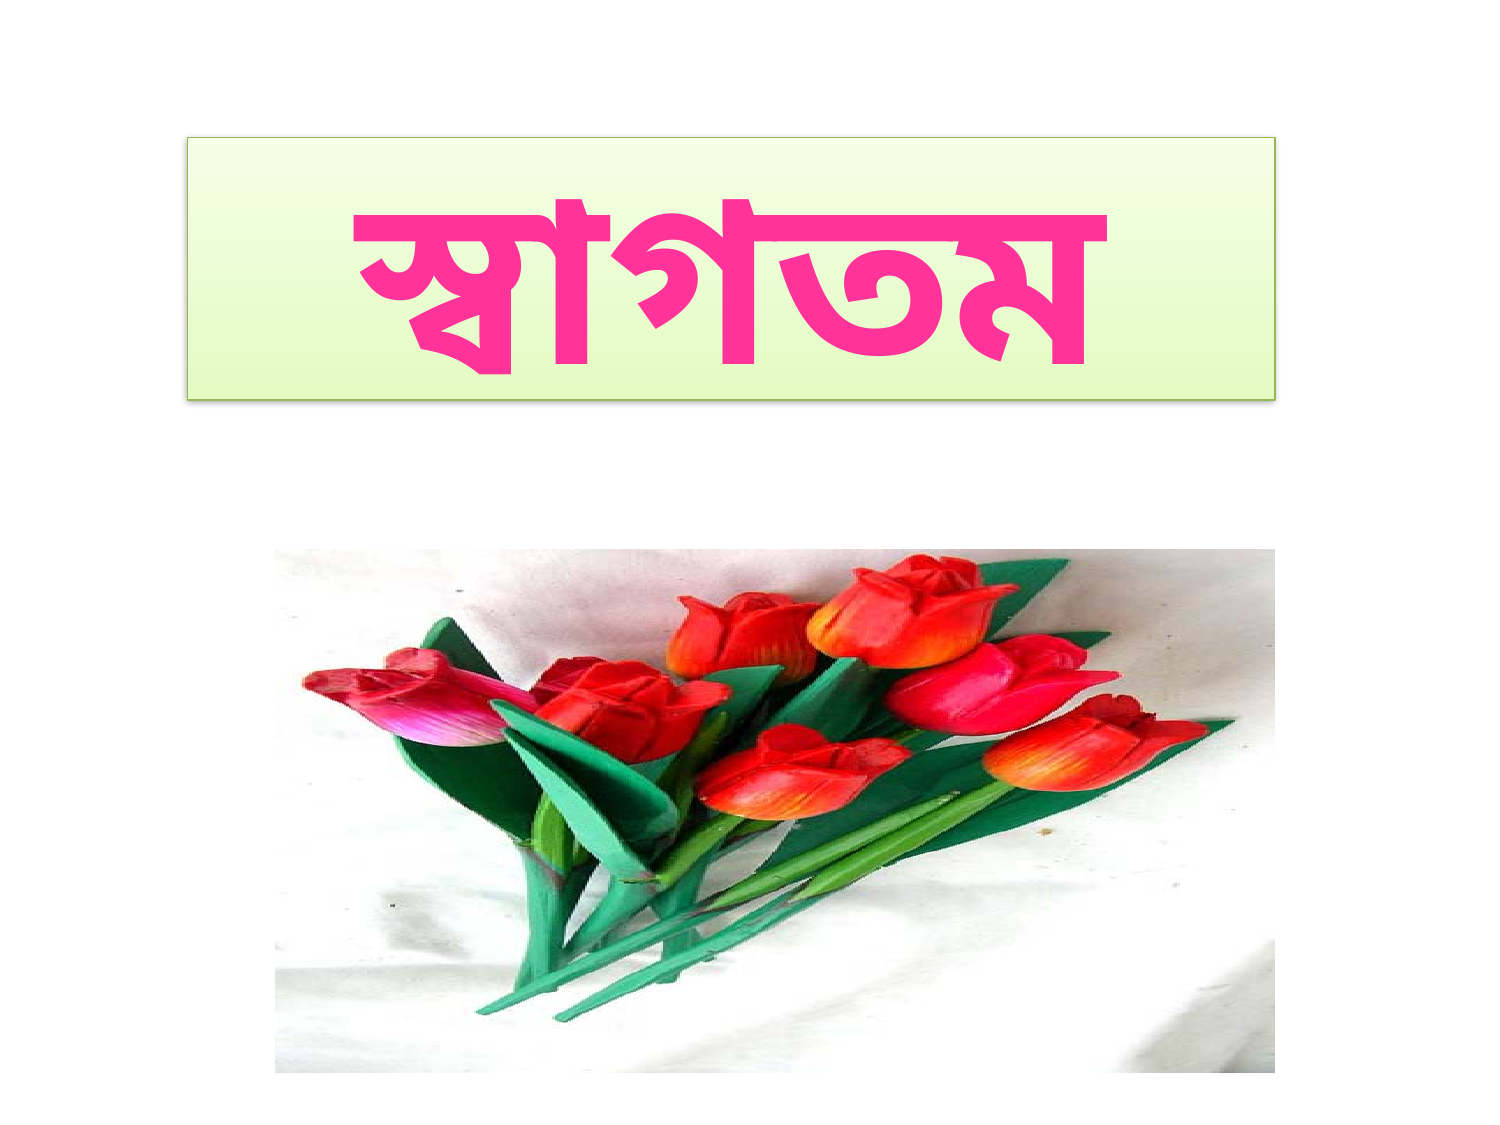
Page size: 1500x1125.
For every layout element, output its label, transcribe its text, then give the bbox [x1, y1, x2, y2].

picture [274, 549, 1276, 1073]
title স্বাগতম [187, 137, 1276, 401]
